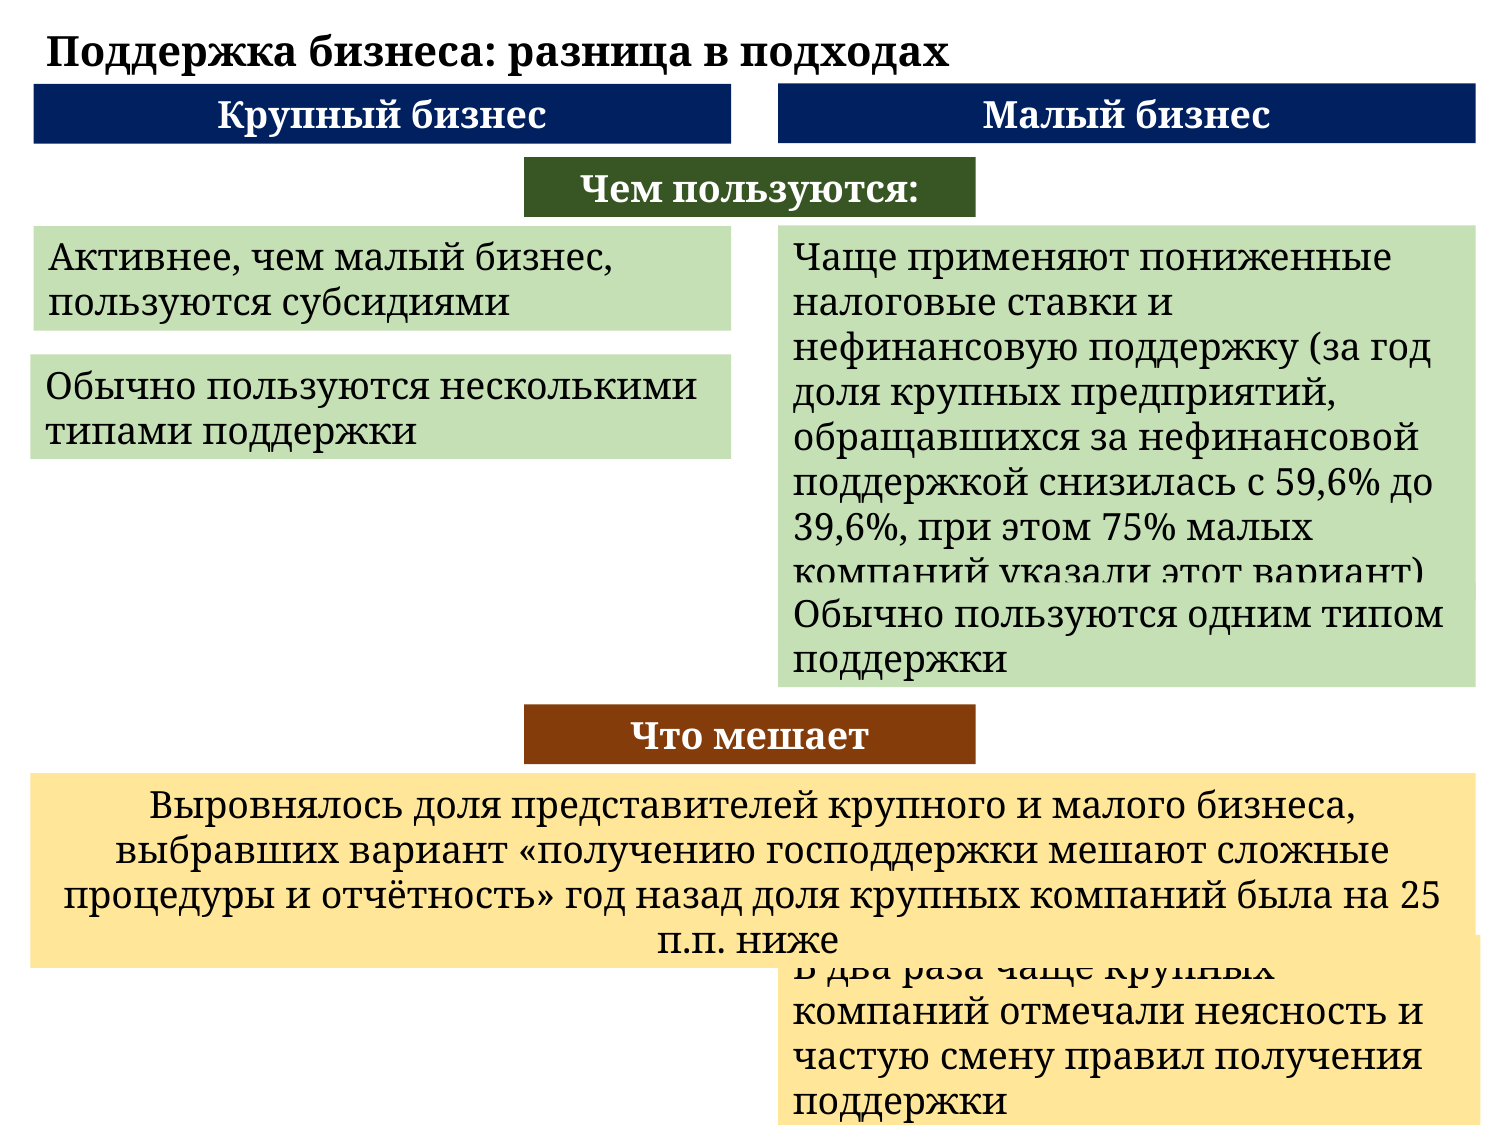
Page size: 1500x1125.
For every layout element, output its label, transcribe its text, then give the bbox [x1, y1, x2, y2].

text_box Крупный бизнес [33, 83, 732, 144]
text_box Обычно пользуются одним типом поддержки [778, 582, 1476, 688]
text_box Малый бизнес [778, 83, 1476, 144]
text_box Чем пользуются: [524, 157, 976, 217]
text_box Что мешает [524, 704, 976, 765]
text_box Чаще применяют пониженные налоговые ставки и нефинансовую поддержку (за год доля крупных предприятий, обращавшихся за нефинансовой поддержкой снизилась с 59,6% до 39,6%, при этом 75% малых компаний указали этот вариант) [778, 225, 1476, 582]
text_box Обычно пользуются несколькими типами поддержки [30, 354, 732, 459]
text_box Активнее, чем малый бизнес, пользуются субсидиями [33, 226, 732, 331]
text_box Выровнялось доля представителей крупного и малого бизнеса, выбравших вариант «получению господдержки мешают сложные процедуры и отчётность» год назад доля крупных компаний была на 25 п.п. ниже [30, 773, 1476, 968]
text_box В два раза чаще крупных компаний отмечали неясность и частую смену правил получения поддержки [778, 934, 1481, 1125]
text_box Поддержка бизнеса: разница в подходах [31, 17, 1163, 83]
